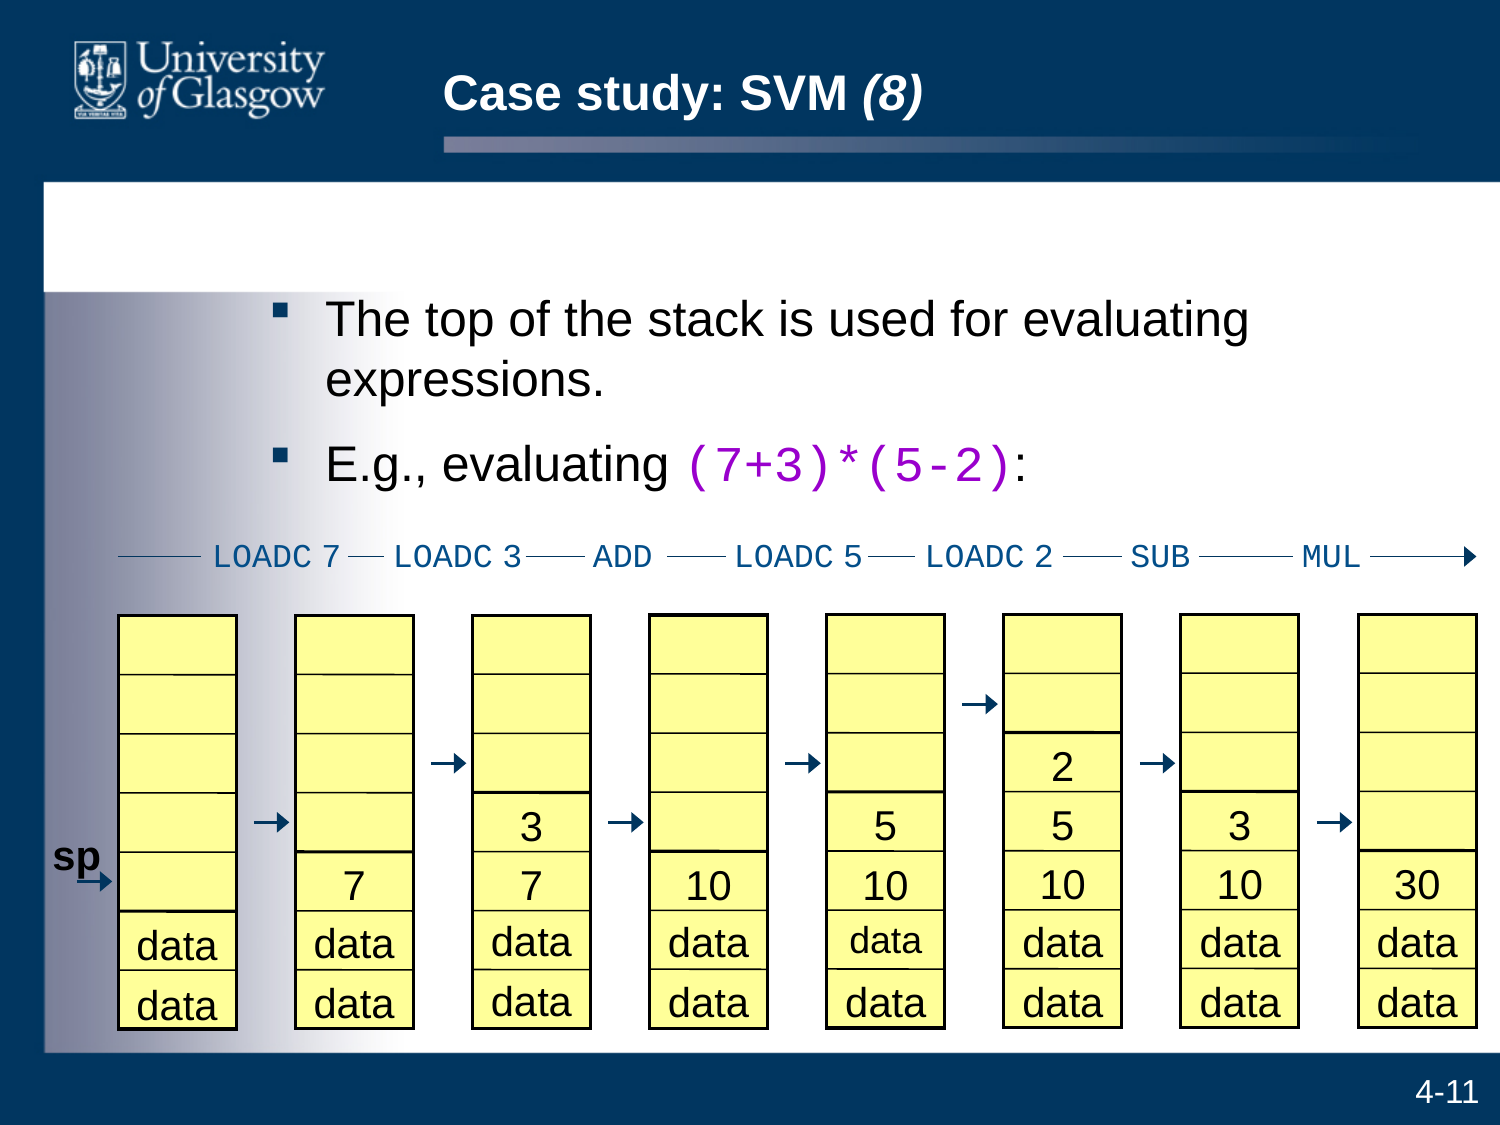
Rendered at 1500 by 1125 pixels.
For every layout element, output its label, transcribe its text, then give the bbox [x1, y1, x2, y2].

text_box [117, 534, 1477, 576]
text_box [1139, 614, 1300, 1033]
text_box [608, 614, 768, 1033]
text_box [1316, 614, 1477, 1033]
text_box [46, 615, 237, 1036]
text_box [785, 614, 946, 1033]
list The top of the stack is used for evaluating expressions. E.g., evaluating (7+3)*(5-2): [253, 278, 1435, 532]
title Case study: SVM (8) [427, 30, 1436, 150]
picture [0, 0, 1500, 1125]
list The top of the stack is used for evaluating expressions. E.g., evaluating (7+3)*(5-2): [253, 585, 1435, 1038]
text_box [253, 615, 414, 1034]
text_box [962, 614, 1123, 1033]
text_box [430, 615, 591, 1032]
